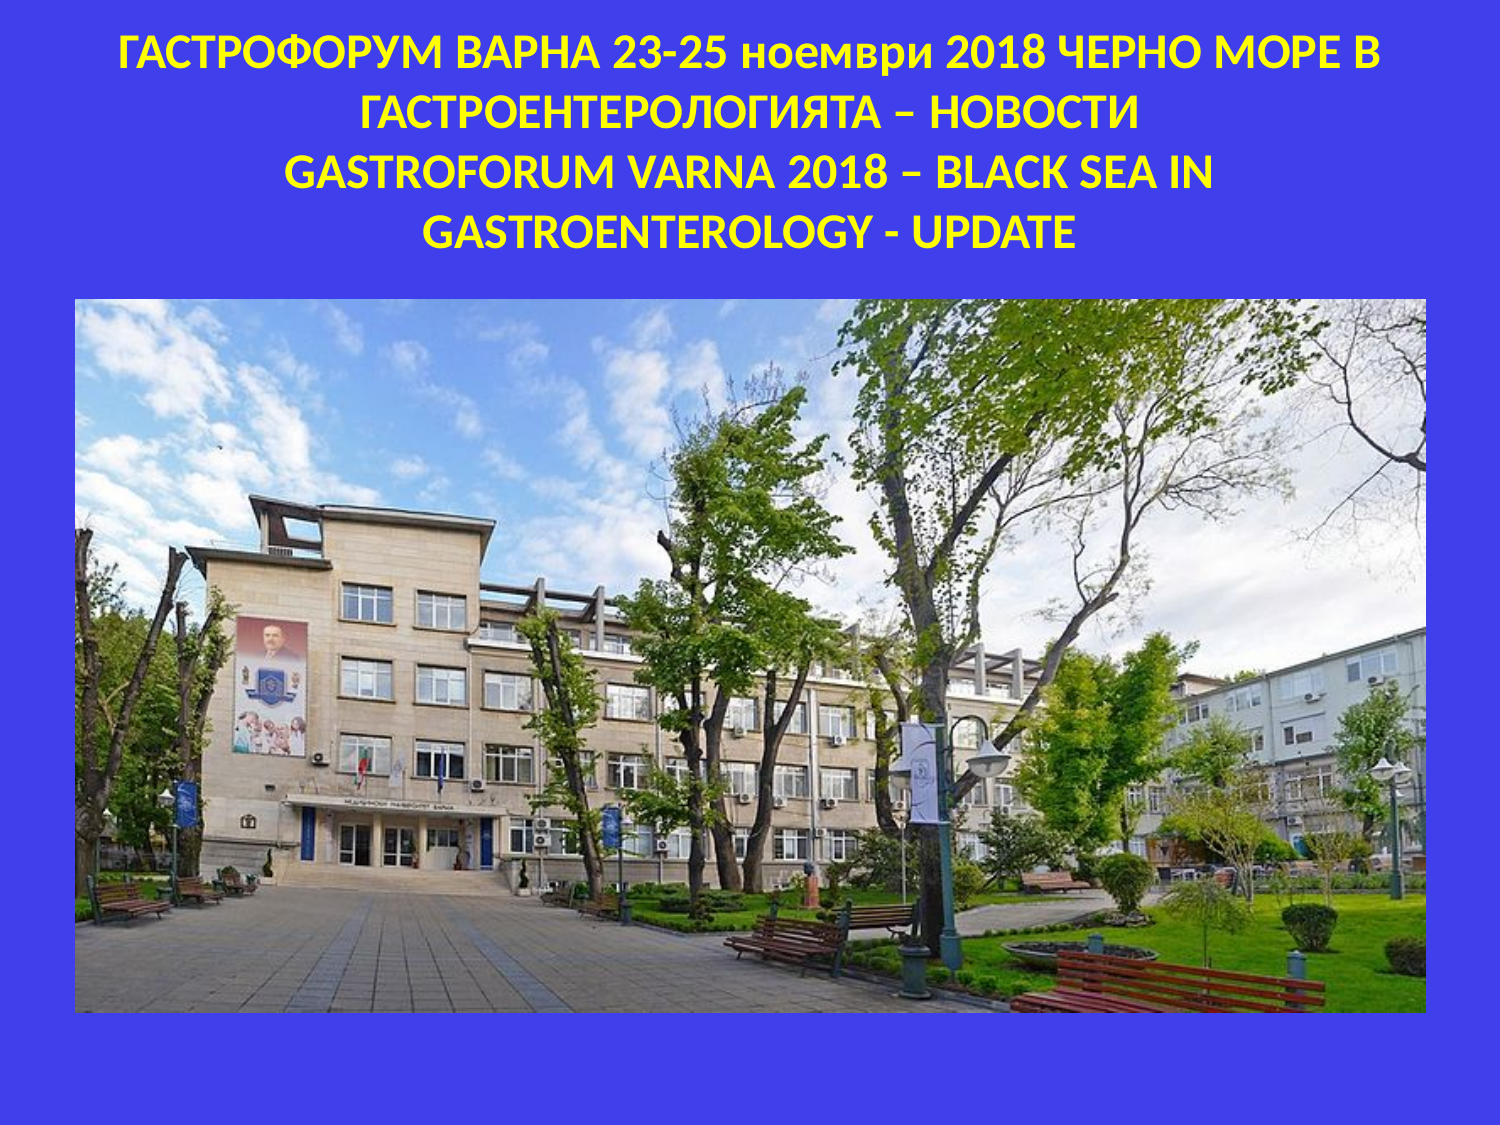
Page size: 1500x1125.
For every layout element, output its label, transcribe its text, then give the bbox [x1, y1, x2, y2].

title ГАСТРОФОРУМ ВАРНА 23-25 ноември 2018 ЧЕРНО МОРЕ В ГАСТРОЕНТЕРОЛОГИЯТА – НОВОСТИ GASTROFORUM VARNA 2018 – BLACK SEA IN GASTROENTEROLOGY - UPDATE [75, 45, 1425, 233]
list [74, 299, 1426, 1013]
